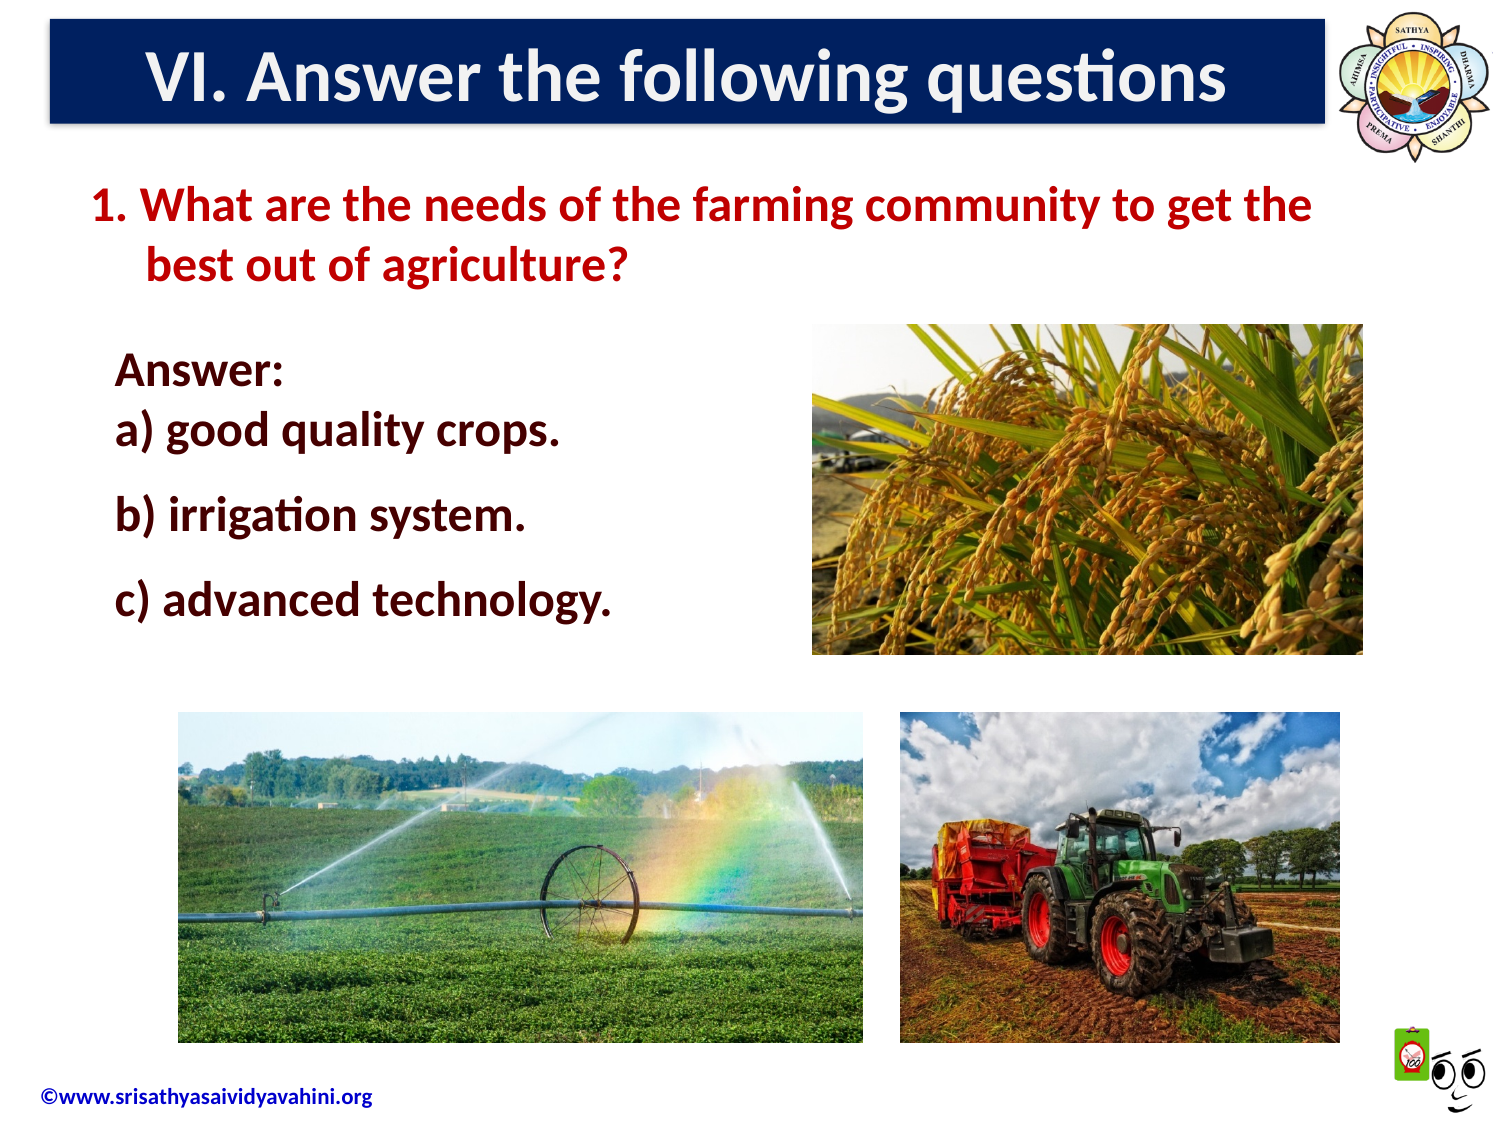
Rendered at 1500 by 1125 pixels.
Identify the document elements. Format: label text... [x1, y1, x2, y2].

picture [178, 712, 863, 1043]
text_box VI. Answer the following questions [49, 18, 1325, 124]
picture [1333, 8, 1493, 163]
text_box Answer: a) good quality crops. b) irrigation system. c) advanced technology. [99, 329, 700, 635]
picture [899, 712, 1341, 1043]
text_box 1. What are the needs of the farming community to get the best out of agriculture? [74, 163, 1338, 299]
picture [1350, 974, 1500, 1125]
picture [812, 324, 1363, 656]
